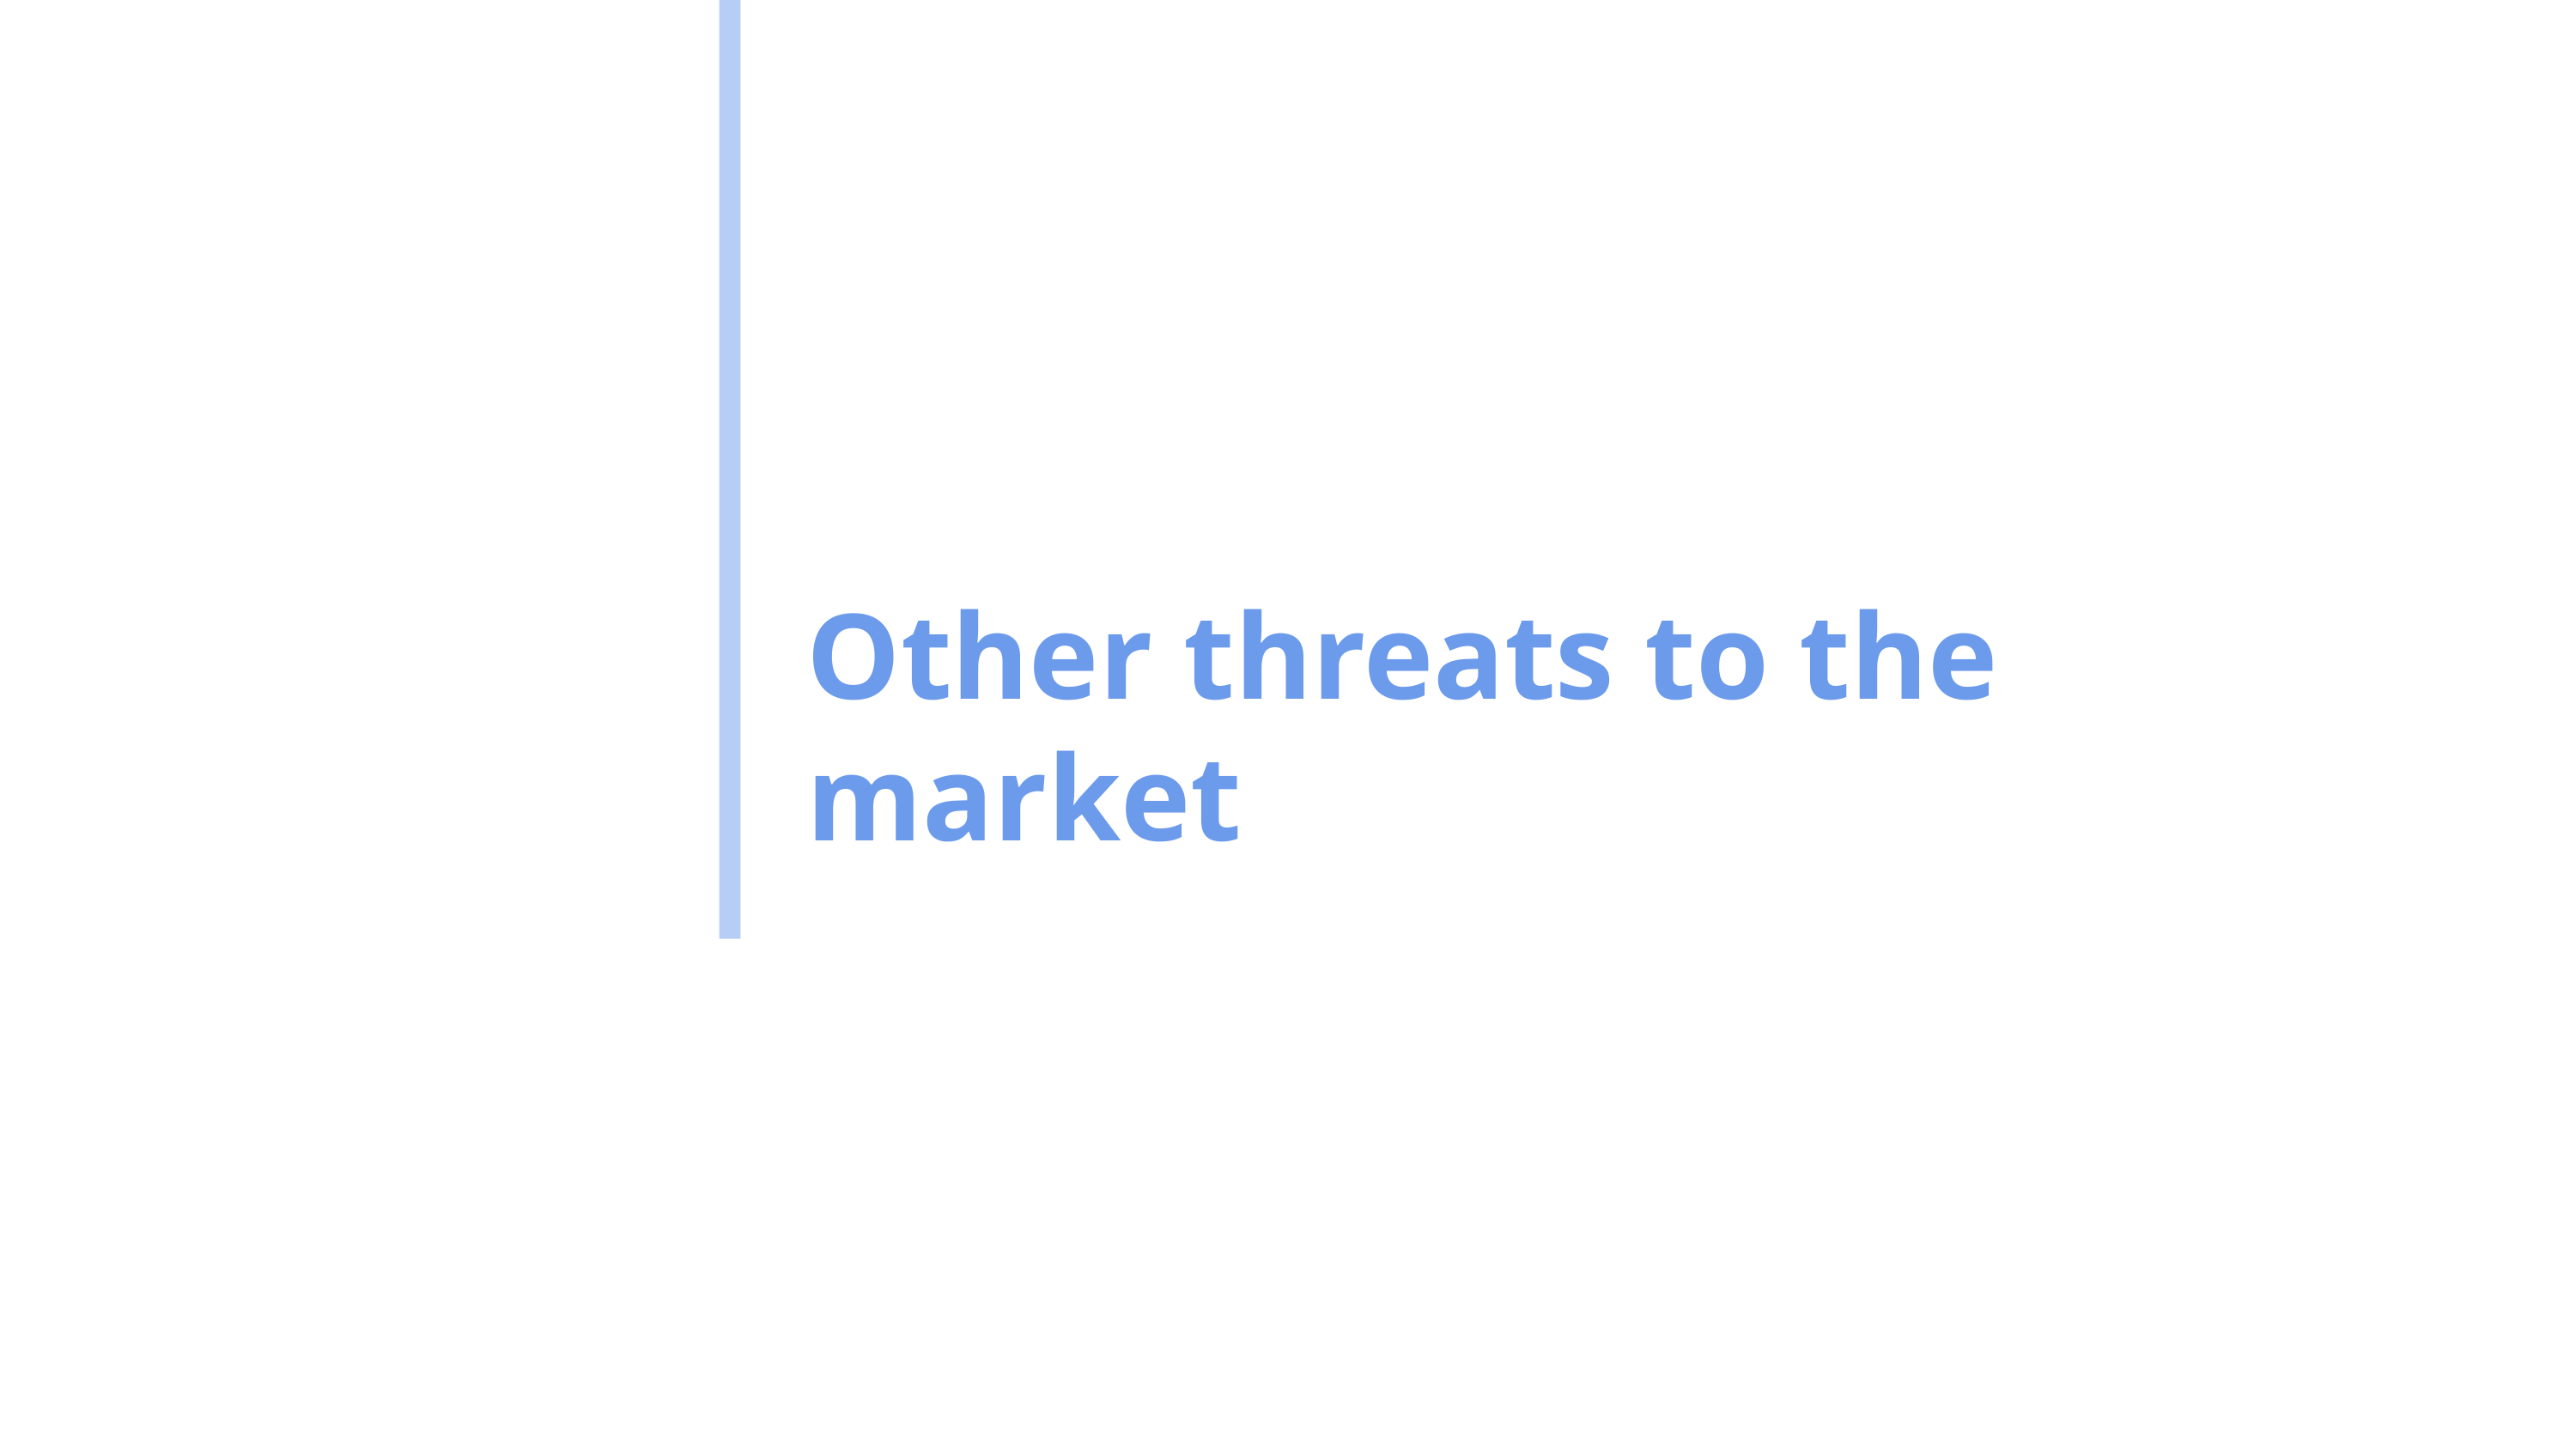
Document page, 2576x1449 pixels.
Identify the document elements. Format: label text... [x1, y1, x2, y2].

text_box Other threats to the market [793, 574, 2297, 871]
text_box [718, 0, 741, 940]
